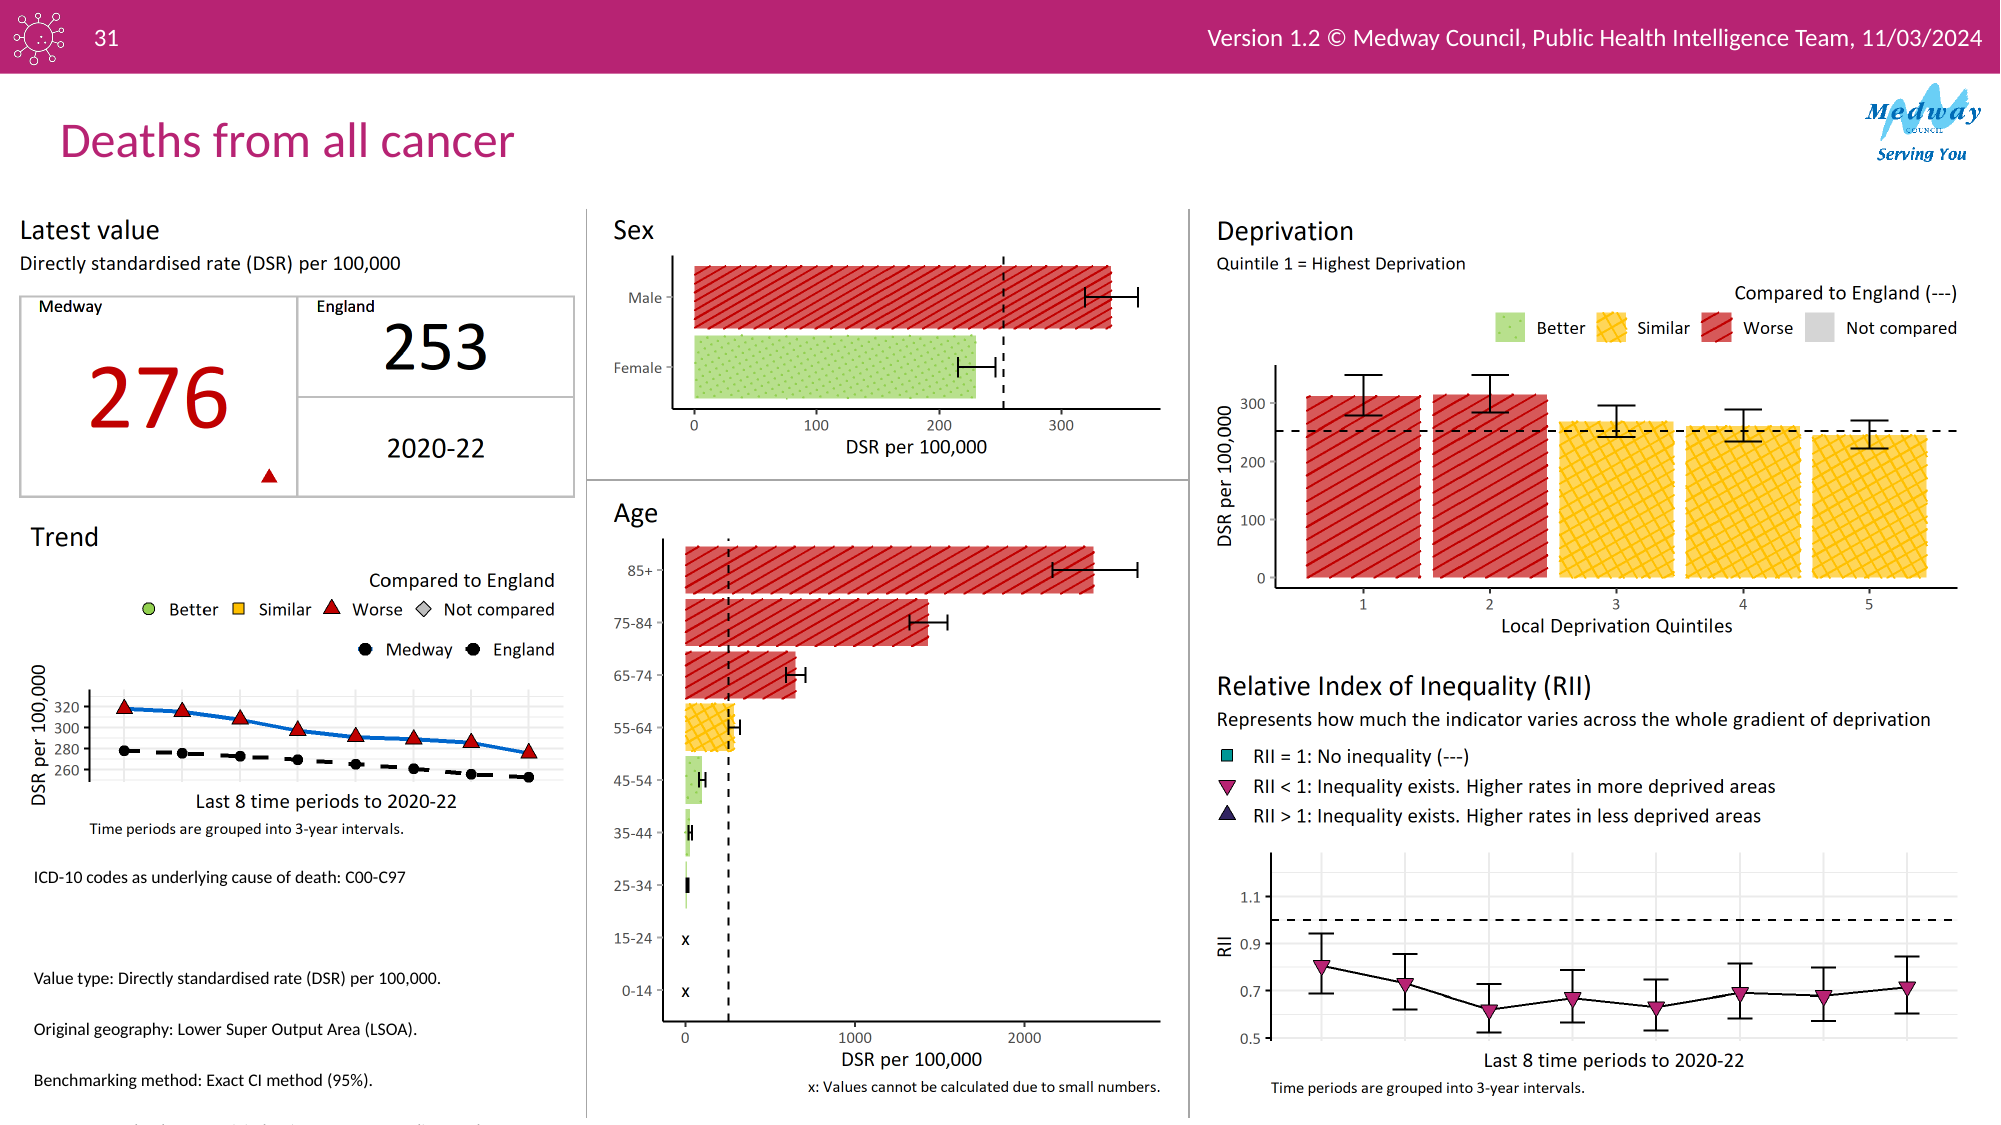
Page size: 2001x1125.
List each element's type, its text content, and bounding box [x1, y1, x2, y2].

list Version 1.2 © Medway Council, Public Health Intelligence Team, 11/03/2024 [881, 2, 2000, 72]
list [19, 515, 575, 849]
picture [1866, 83, 1981, 162]
list ICD-10 codes as underlying cause of death: C00-C97 Value type: Directly standardised rate (DSR) per 100,000. Original geography: Lower Super Output Area (LSOA). Benchmarking method: Exact CI method (95%). Source: Area deaths: NHS Digital. Primary Care Mortality Database (PCMD). England deaths: Nomis. Mortality statistics - underlying cause, sex and age. [18, 857, 574, 1106]
picture [8, 6, 70, 68]
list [601, 491, 1173, 1107]
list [1205, 664, 1969, 1107]
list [602, 208, 1173, 469]
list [19, 208, 576, 498]
title Deaths from all cancer [45, 83, 1866, 191]
slide_number 31 [78, 6, 315, 67]
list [1205, 208, 1969, 647]
